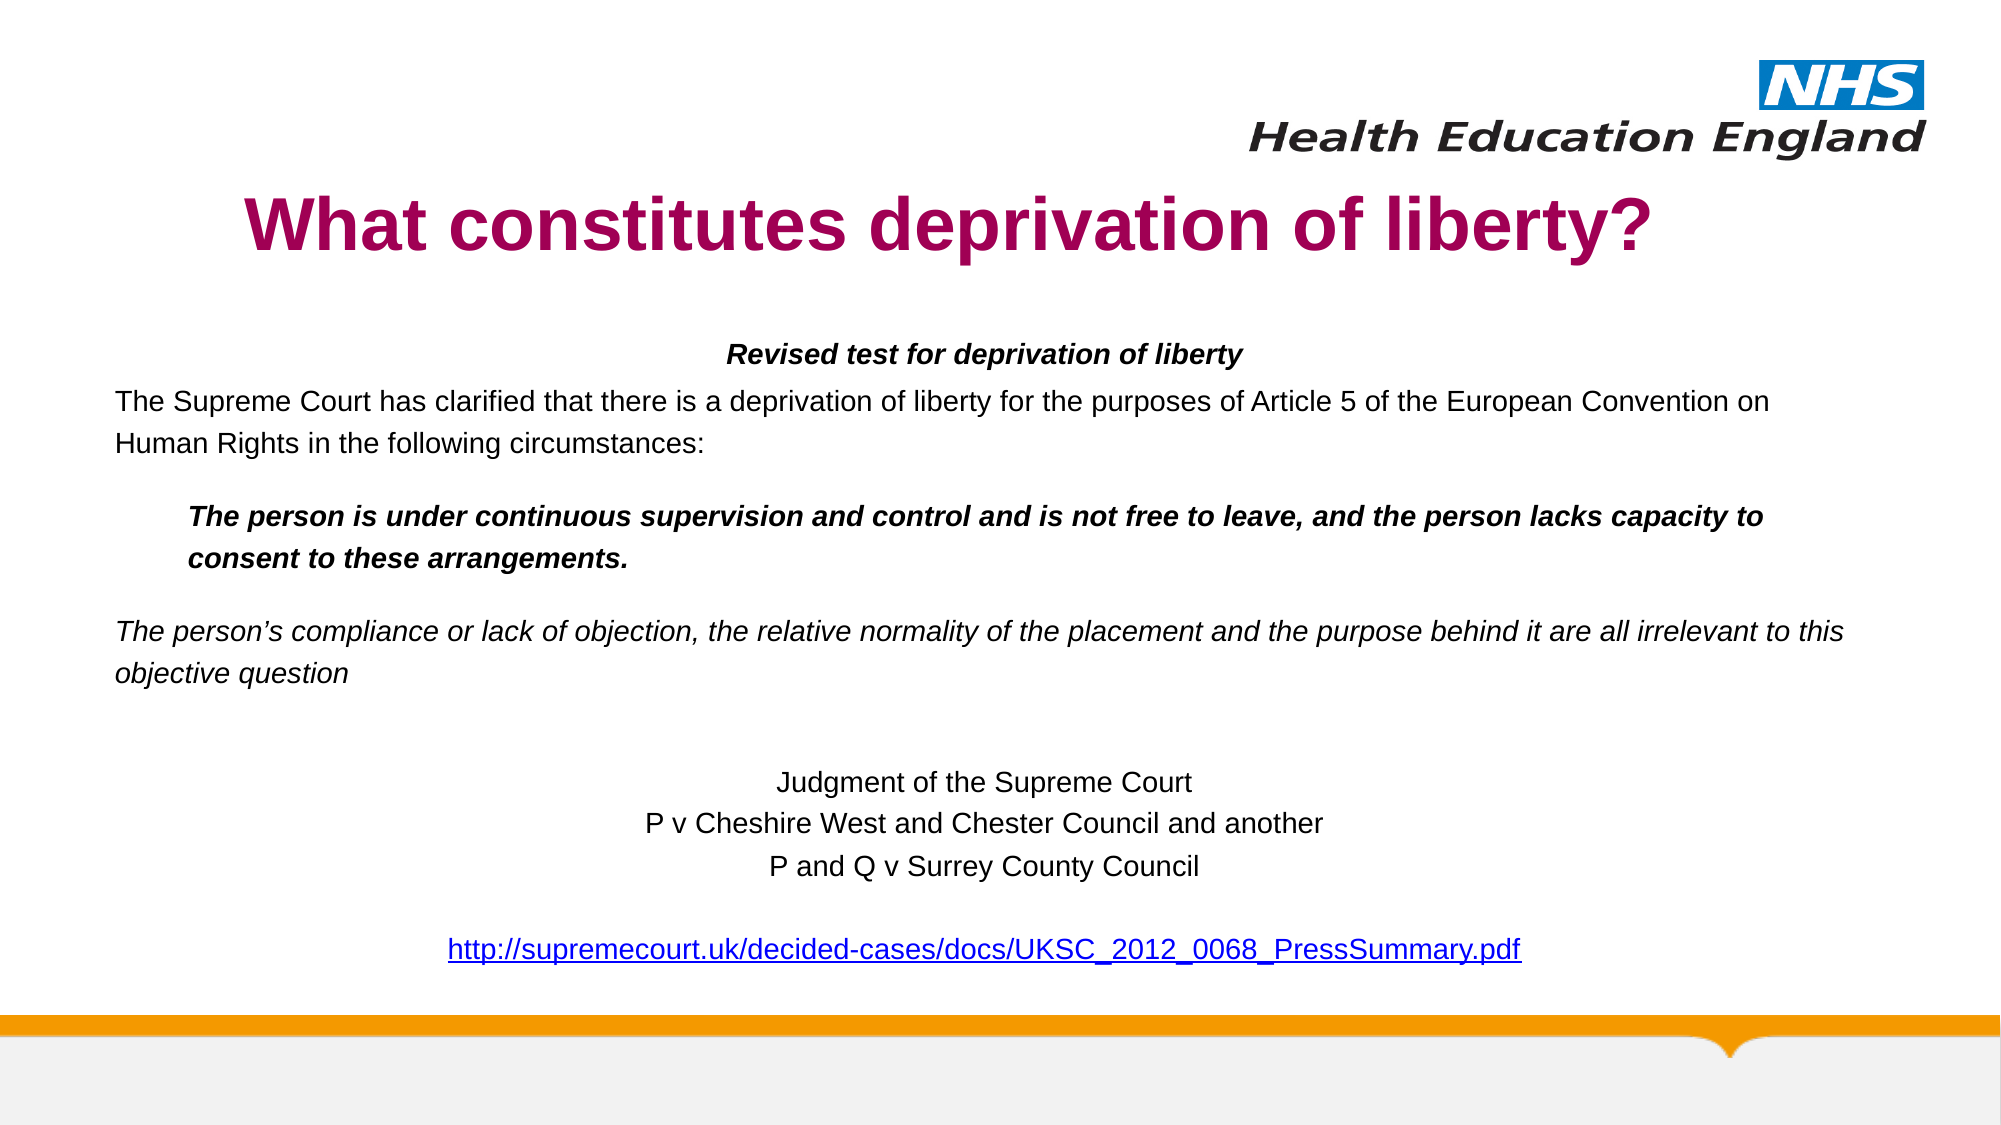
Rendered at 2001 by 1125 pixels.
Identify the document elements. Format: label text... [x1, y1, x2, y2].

title What constitutes deprivation of liberty? [99, 168, 1800, 280]
list Revised test for deprivation of liberty The Supreme Court has clarified that there is a deprivation of liberty for the purposes of Article 5 of the European Convention on Human Rights in the following circumstances: The person is under continuous supervision and control and is not free to leave, and the person lacks capacity to consent to these arrangements. The person’s compliance or lack of objection, the relative normality of the placement and the purpose behind it are all irrelevant to this objective question Judgment of the Supreme Court P v Cheshire West and Chester Council and another P and Q v Surrey County Council http://supremecourt.uk/decided-cases/docs/UKSC_2012_0068_PressSummary.pdf [99, 320, 1870, 991]
picture [1248, 59, 1927, 161]
